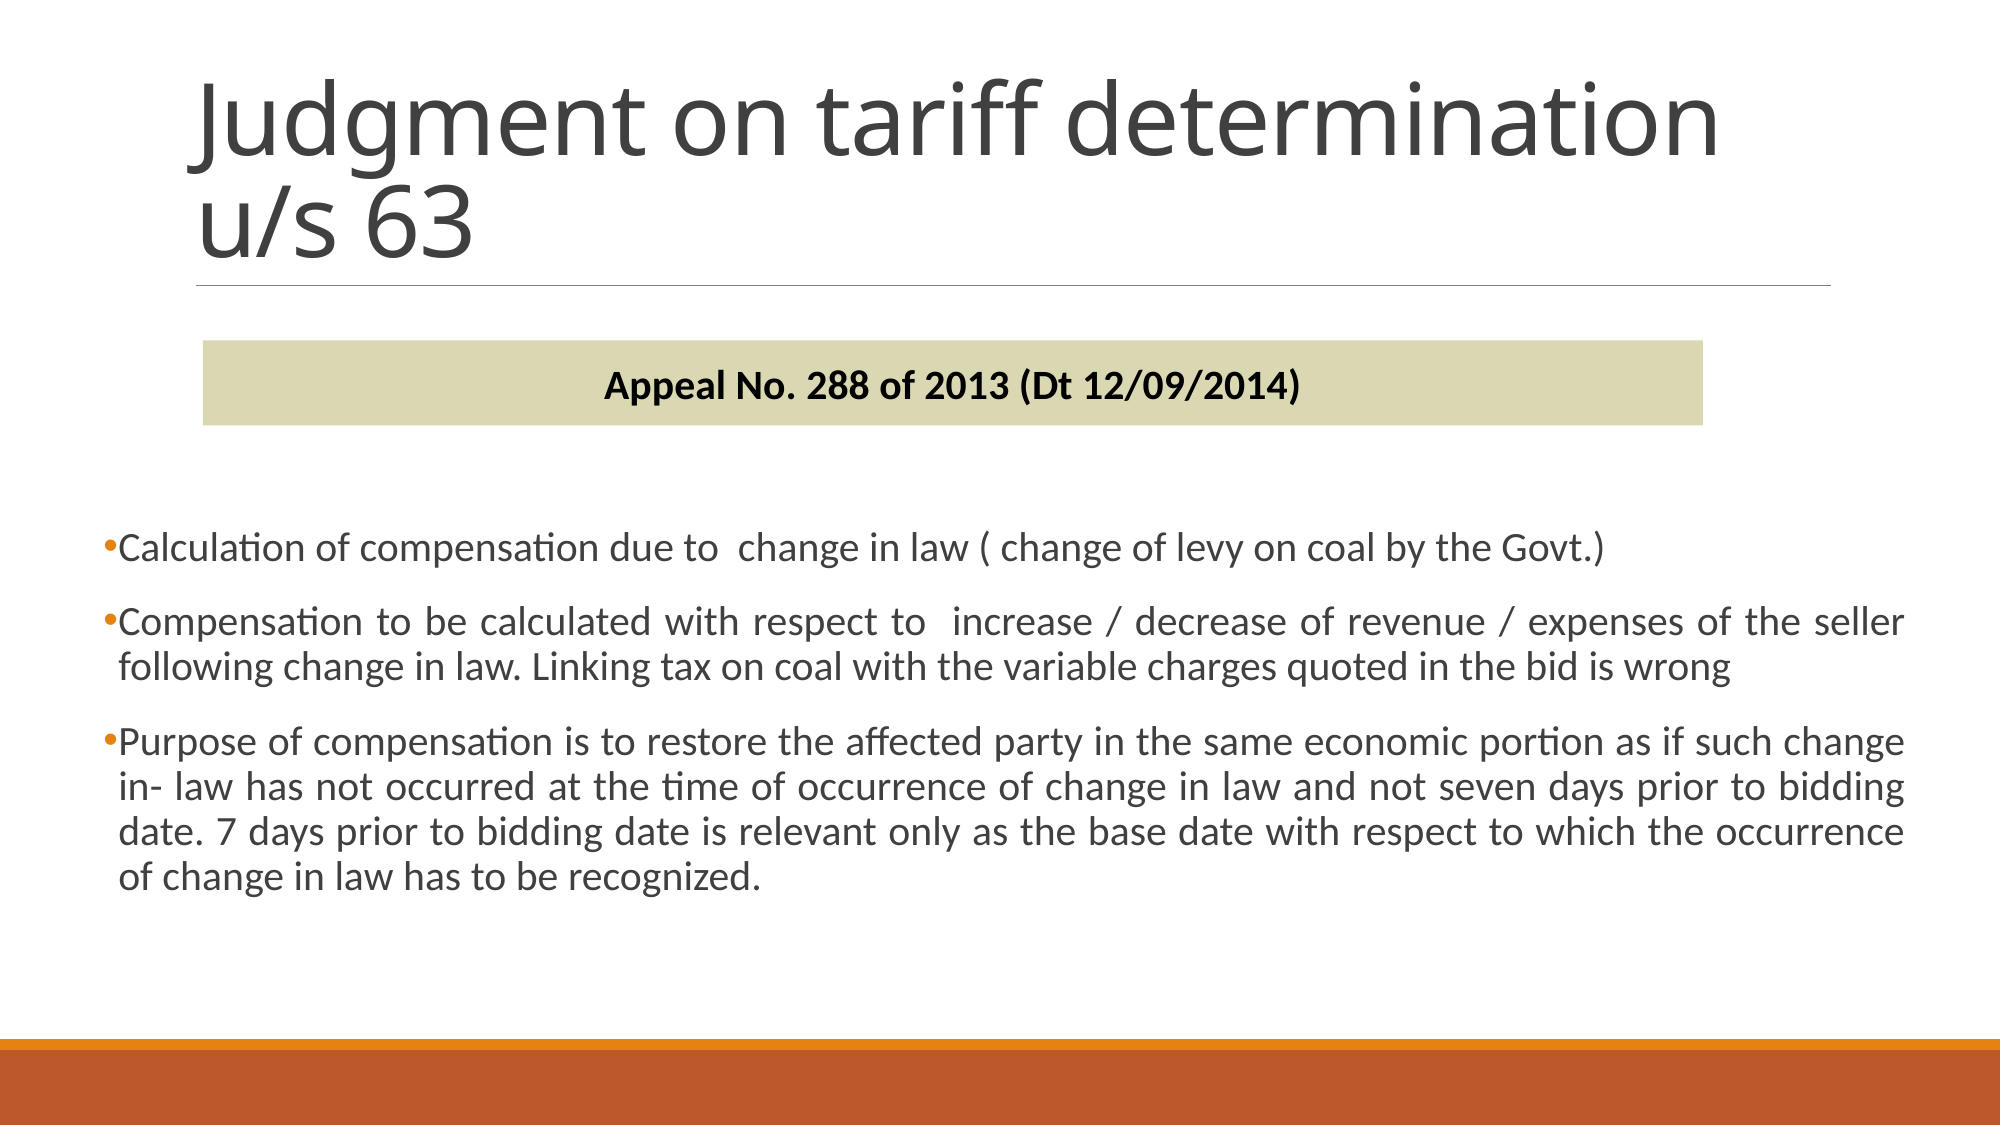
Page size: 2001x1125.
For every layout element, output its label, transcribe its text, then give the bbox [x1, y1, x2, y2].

title Judgment on tariff determination u/s 63 [180, 47, 1830, 285]
text_box Appeal No. 288 of 2013 (Dt 12/09/2014) [202, 339, 1704, 427]
list Calculation of compensation due to change in law ( change of levy on coal by the Govt.) Compensation to be calculated with respect to increase / decrease of revenue / expenses of the seller following change in law. Linking tax on coal with the variable charges quoted in the bid is wrong Purpose of compensation is to restore the affected party in the same economic portion as if such change in- law has not occurred at the time of occurrence of change in law and not seven days prior to bidding date. 7 days prior to bidding date is relevant only as the base date with respect to which the occurrence of change in law has to be recognized. [103, 517, 1907, 1125]
